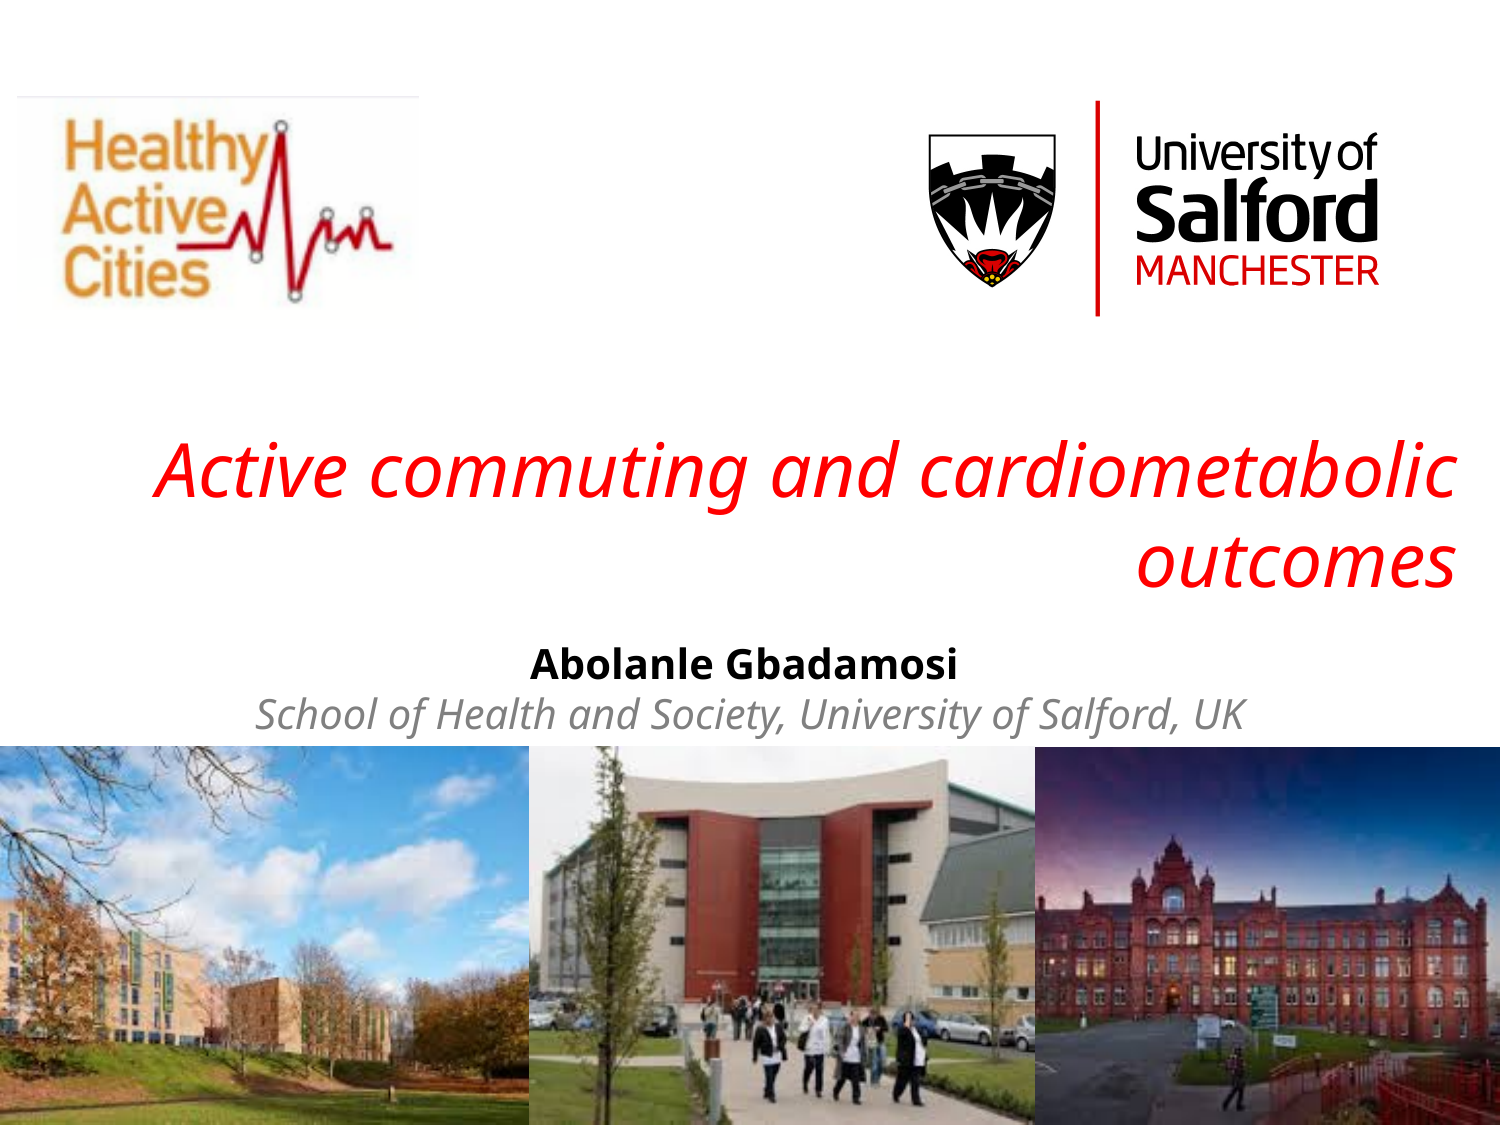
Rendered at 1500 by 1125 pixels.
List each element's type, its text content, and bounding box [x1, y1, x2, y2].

picture [815, 0, 1500, 429]
picture [0, 746, 1500, 1125]
text_box Active commuting and cardiometabolic outcomes [0, 414, 1473, 610]
text_box Abolanle Gbadamosi School of Health and Society, University of Salford, UK [0, 630, 1500, 746]
picture [17, 96, 419, 329]
